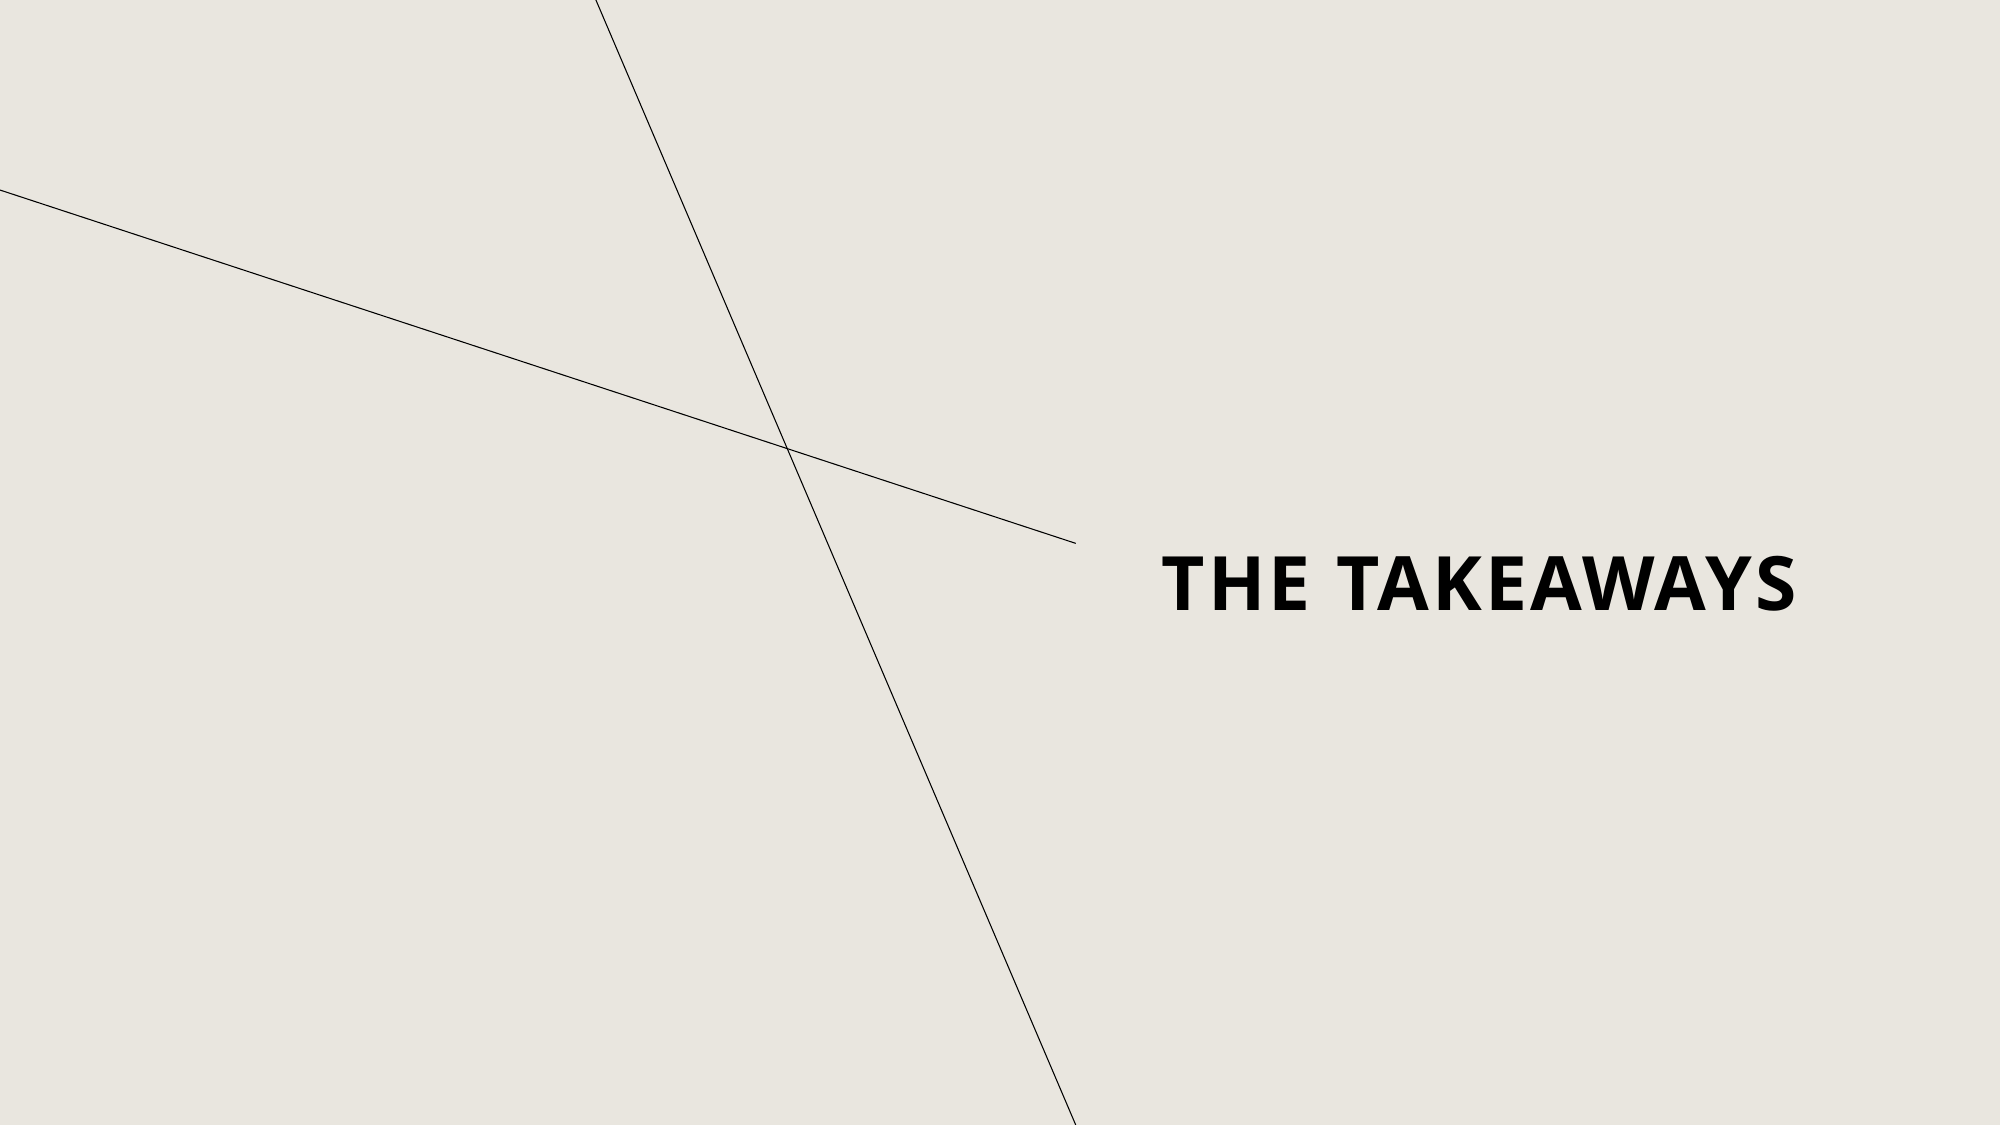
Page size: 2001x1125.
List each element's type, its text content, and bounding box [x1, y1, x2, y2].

title The Takeaways [1146, 79, 1833, 634]
